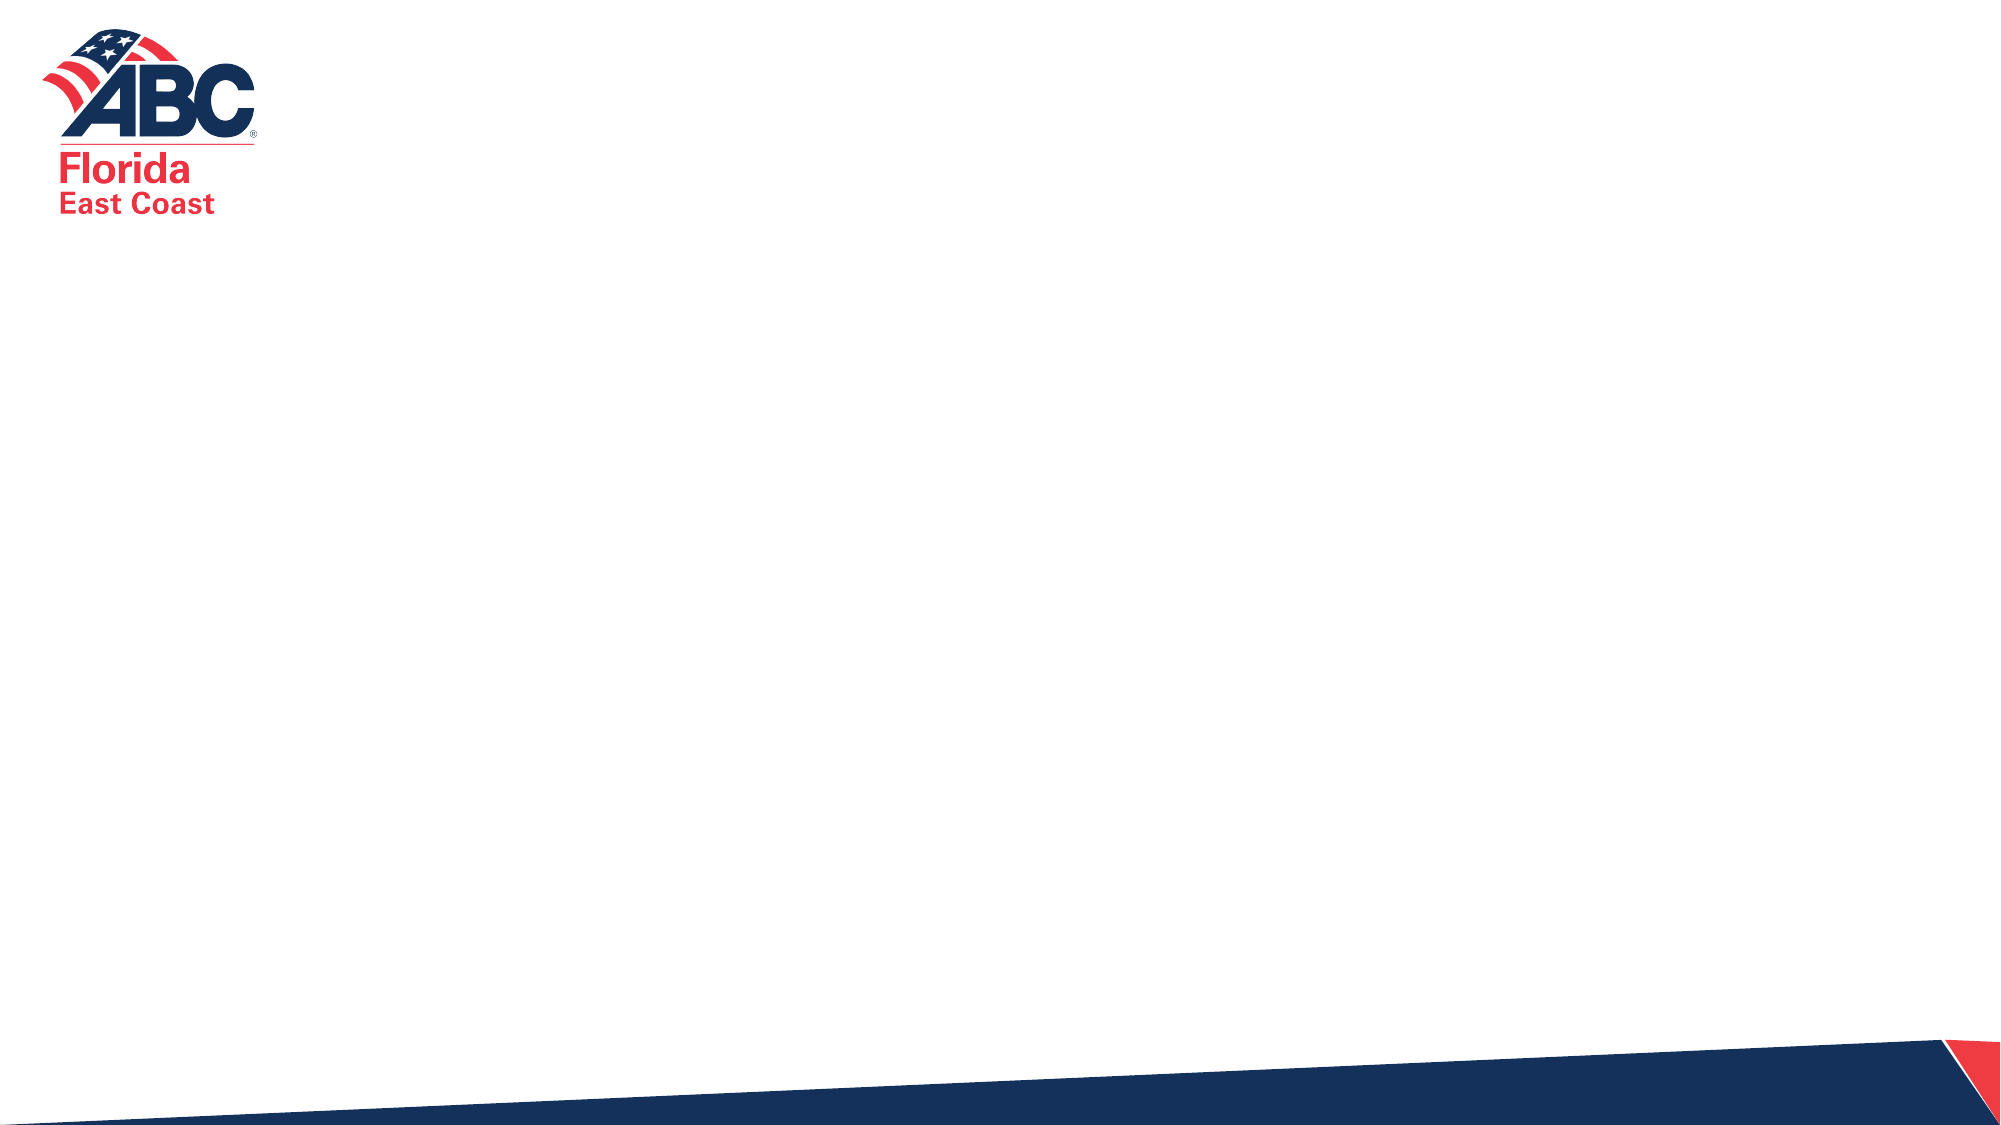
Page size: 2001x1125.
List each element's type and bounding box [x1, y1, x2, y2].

picture [0, 0, 319, 264]
